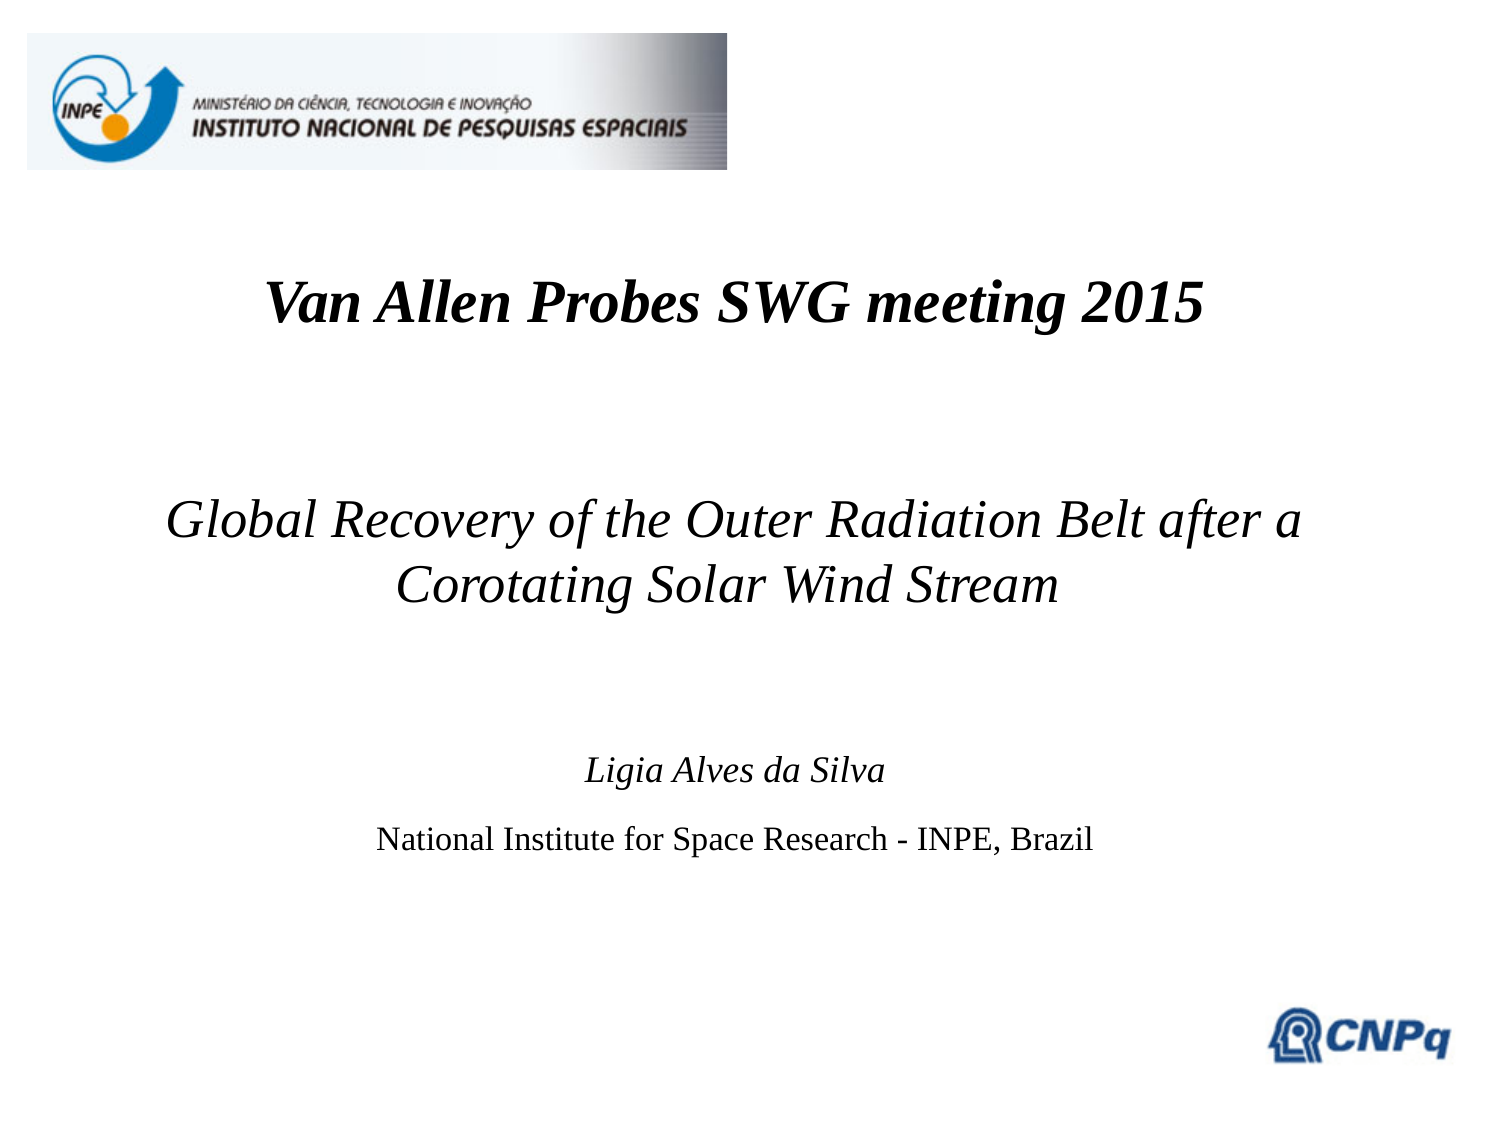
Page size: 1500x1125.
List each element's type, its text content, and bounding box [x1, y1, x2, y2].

picture [1249, 999, 1463, 1076]
picture [26, 32, 728, 170]
title Van Allen Probes SWG meeting 2015 Global Recovery of the Outer Radiation Belt after a Corotating Solar Wind Stream Ligia Alves da Silva National Institute for Space Research - INPE, Brazil [60, 253, 1411, 939]
